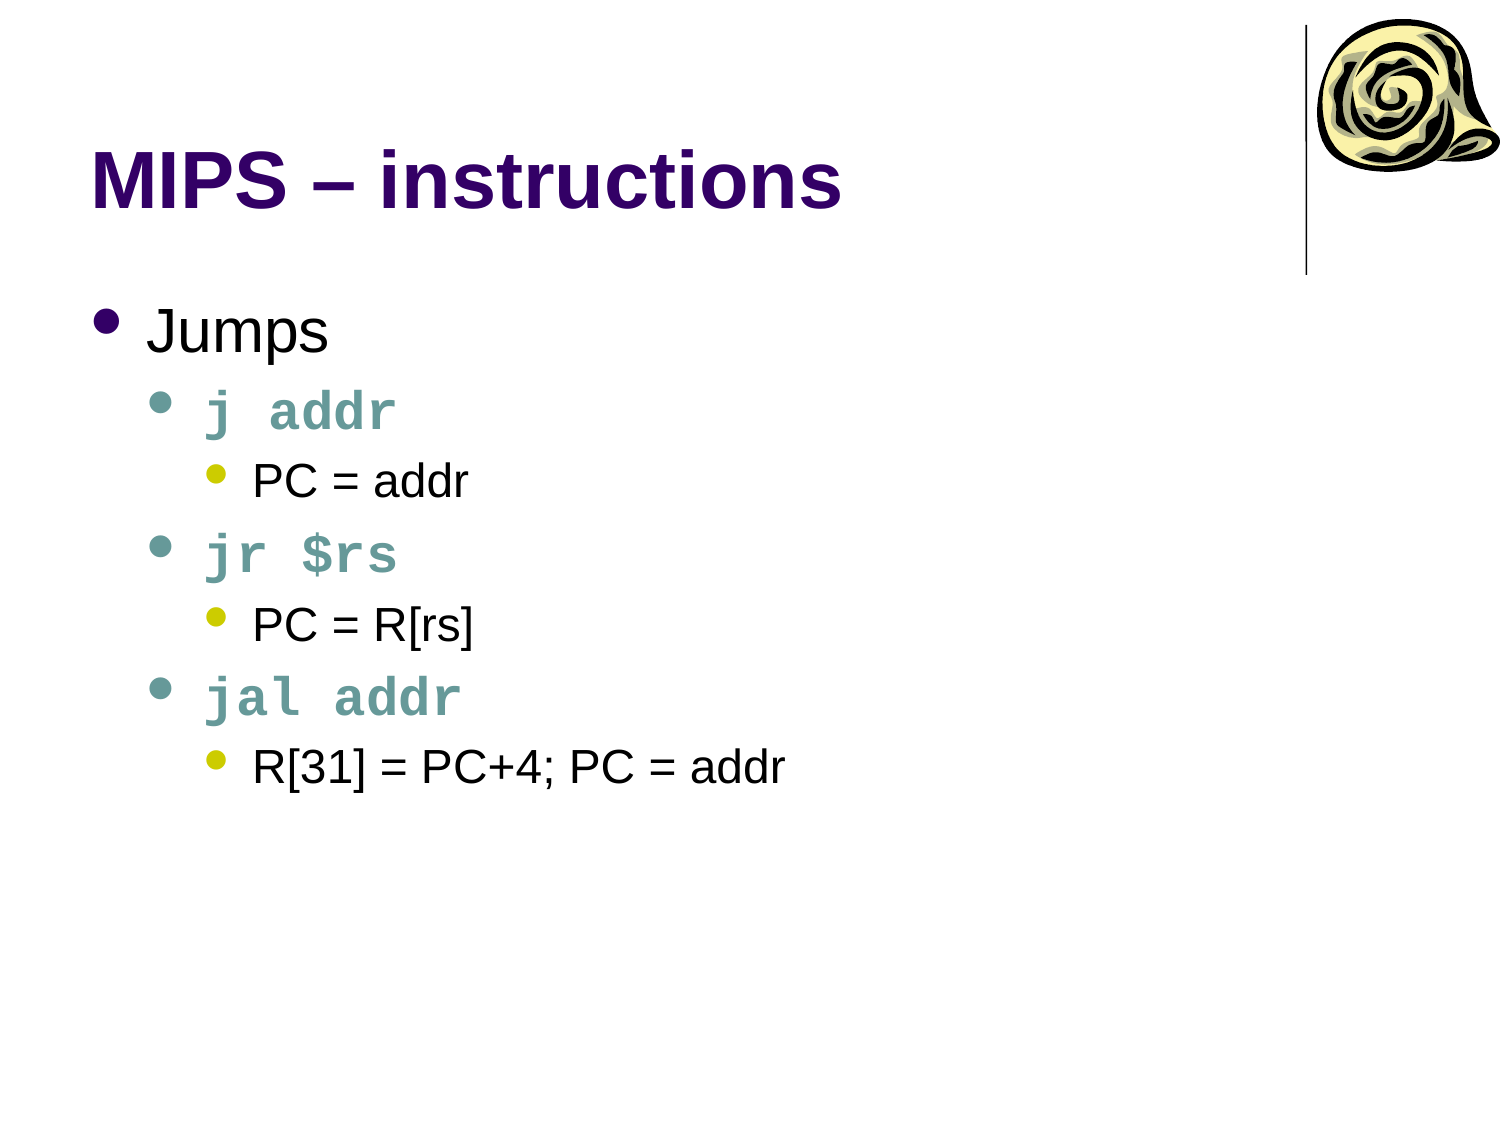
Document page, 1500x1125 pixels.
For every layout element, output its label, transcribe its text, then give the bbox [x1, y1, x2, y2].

list Jumps j addr PC = addr jr $rs PC = R[rs] jal addr R[31] = PC+4; PC = addr [74, 281, 1426, 1006]
title MIPS – instructions [74, 19, 1313, 233]
